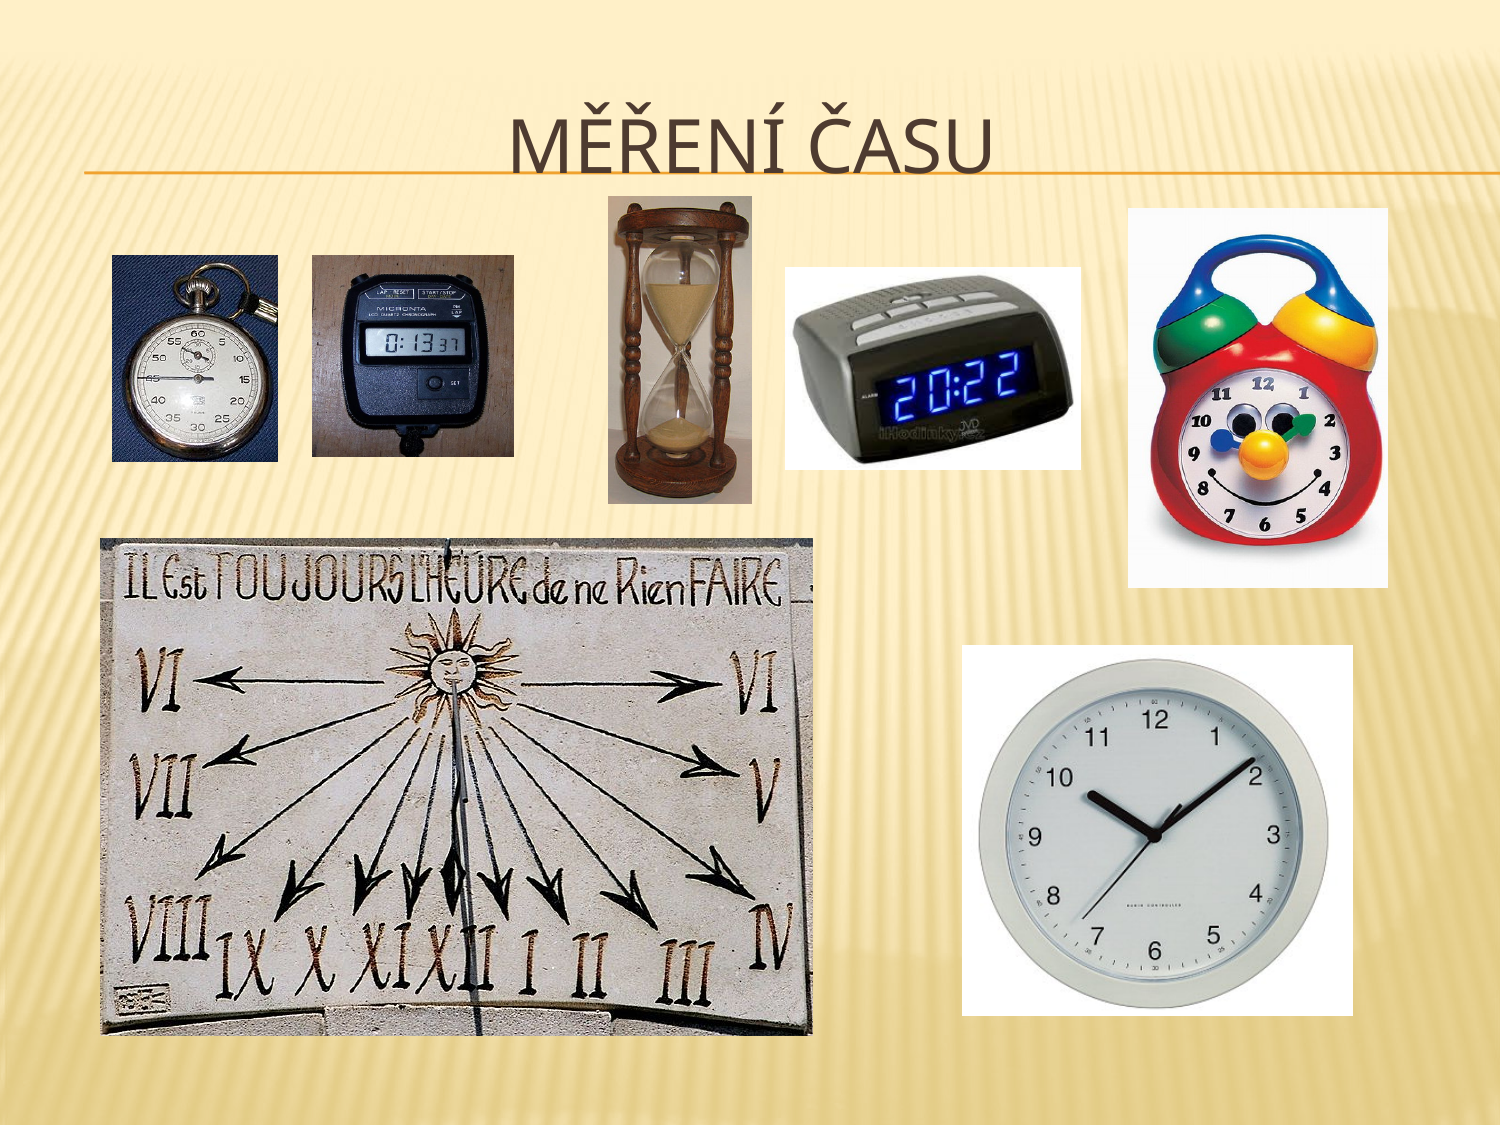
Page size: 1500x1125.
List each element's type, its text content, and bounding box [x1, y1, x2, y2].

picture [312, 254, 514, 457]
picture [1127, 207, 1389, 589]
picture [607, 195, 752, 504]
title Měření času [49, 75, 1475, 213]
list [111, 254, 278, 463]
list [100, 538, 814, 1037]
picture [962, 644, 1353, 1017]
picture [785, 266, 1082, 471]
